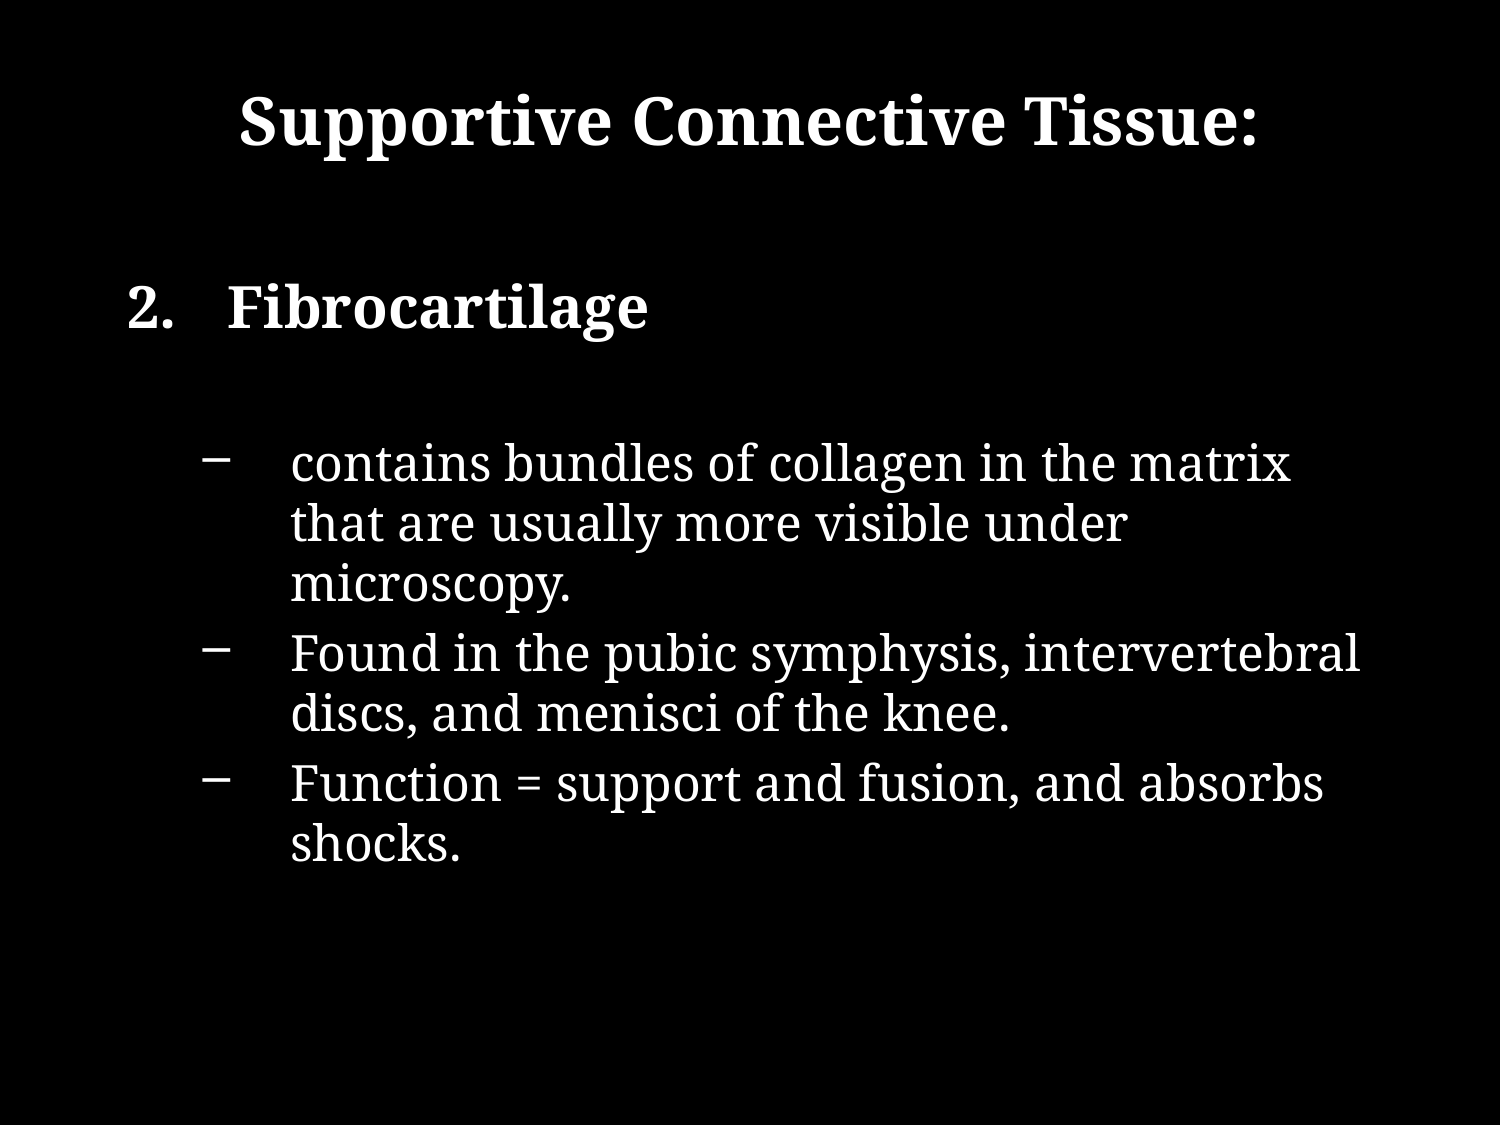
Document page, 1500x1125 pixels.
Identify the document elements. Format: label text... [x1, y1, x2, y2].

list Fibrocartilage contains bundles of collagen in the matrix that are usually more visible under microscopy. Found in the pubic symphysis, intervertebral discs, and menisci of the knee. Function = support and fusion, and absorbs shocks. [112, 262, 1388, 1038]
title Supportive Connective Tissue: [112, 49, 1388, 188]
